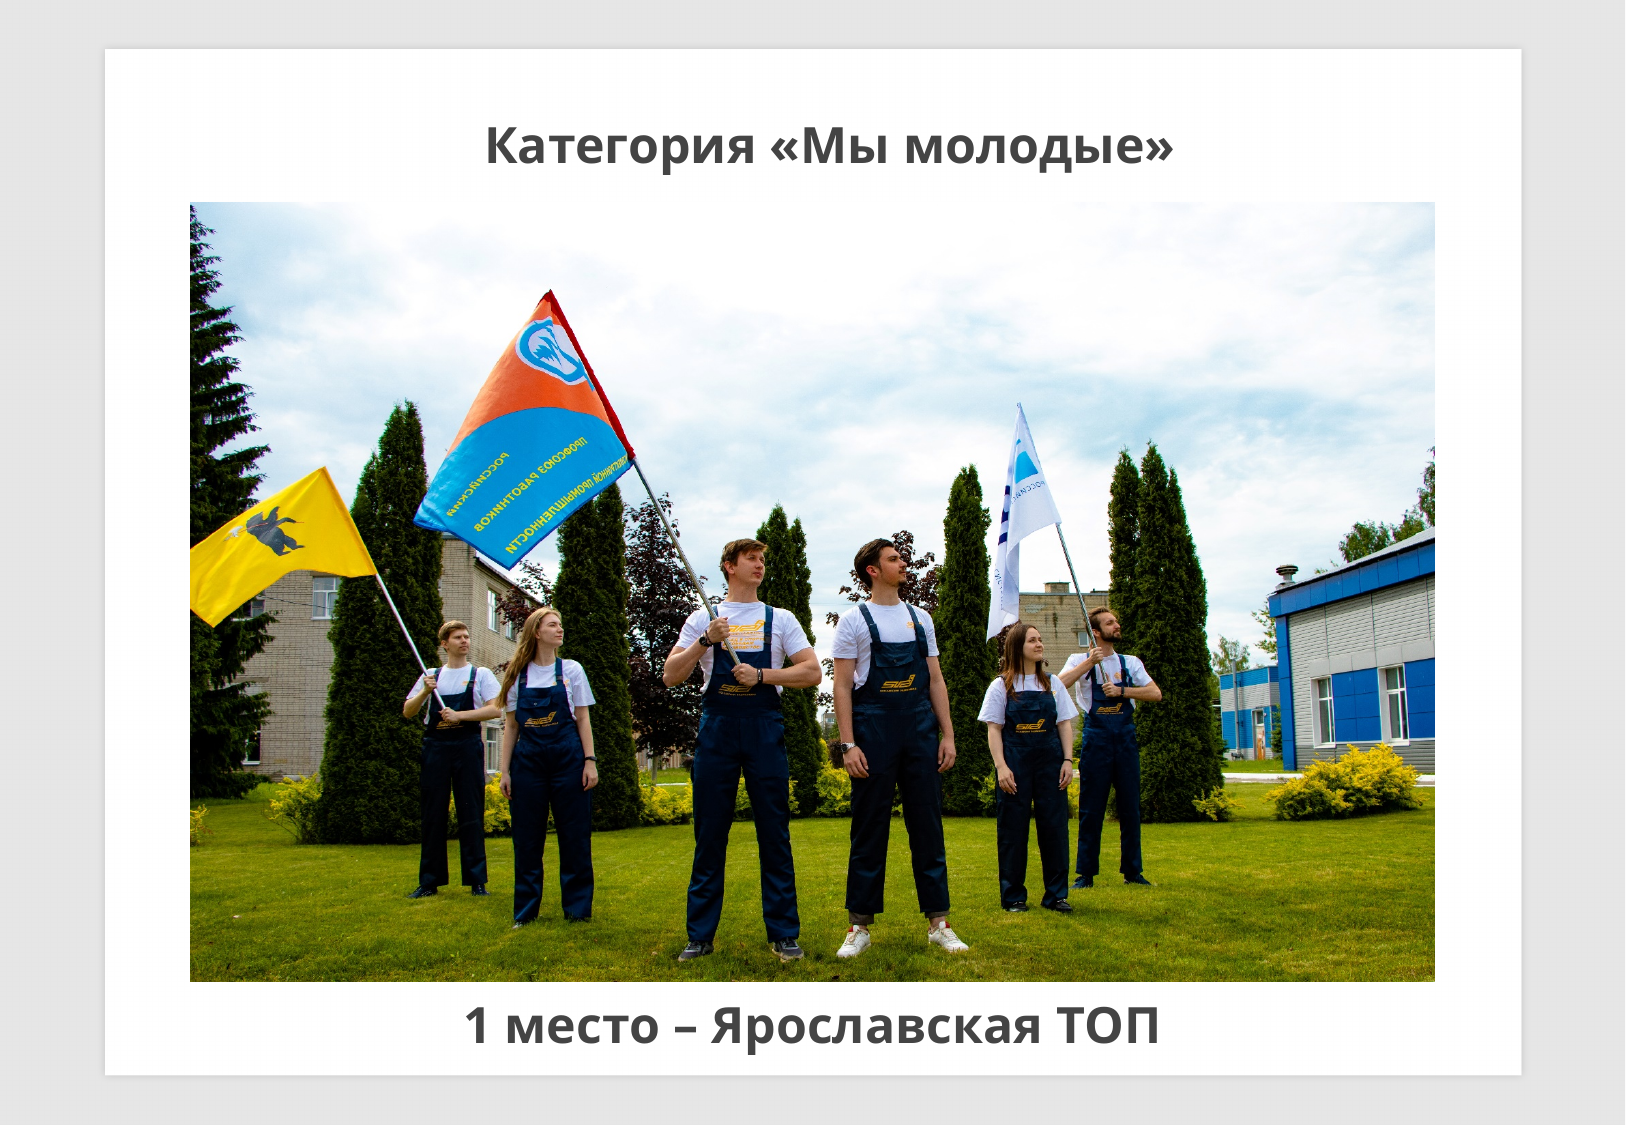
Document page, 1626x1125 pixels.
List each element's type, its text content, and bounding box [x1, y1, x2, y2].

picture [0, 0, 1626, 1125]
text_box Категория «Мы молодые» [237, 100, 1423, 186]
text_box 1 место – Ярославская ТОП [220, 990, 1405, 1067]
